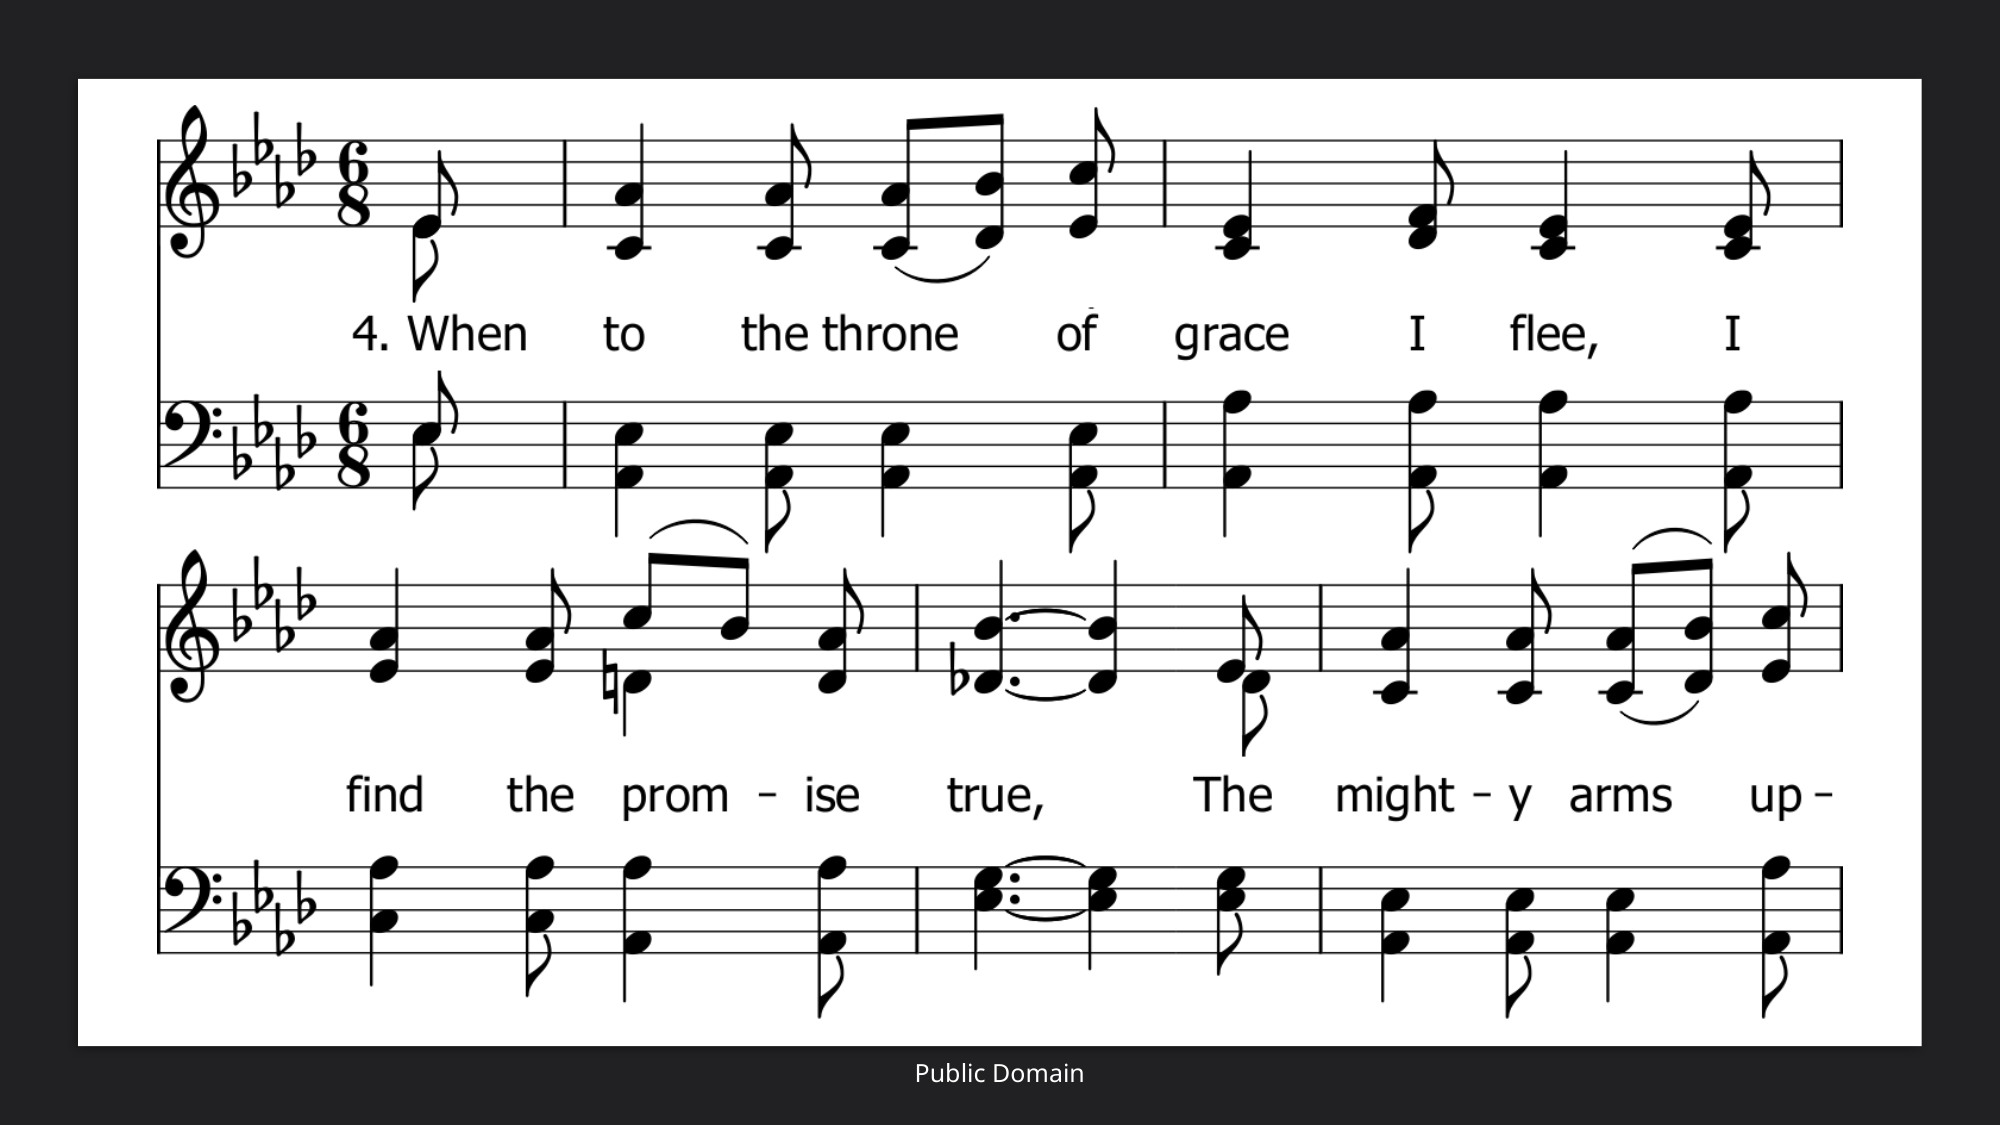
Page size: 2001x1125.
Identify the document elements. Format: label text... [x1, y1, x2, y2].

text_box [0, 0, 2000, 1125]
text_box [77, 77, 1923, 1048]
footer Public Domain [662, 1042, 1338, 1103]
picture [157, 105, 1843, 1020]
